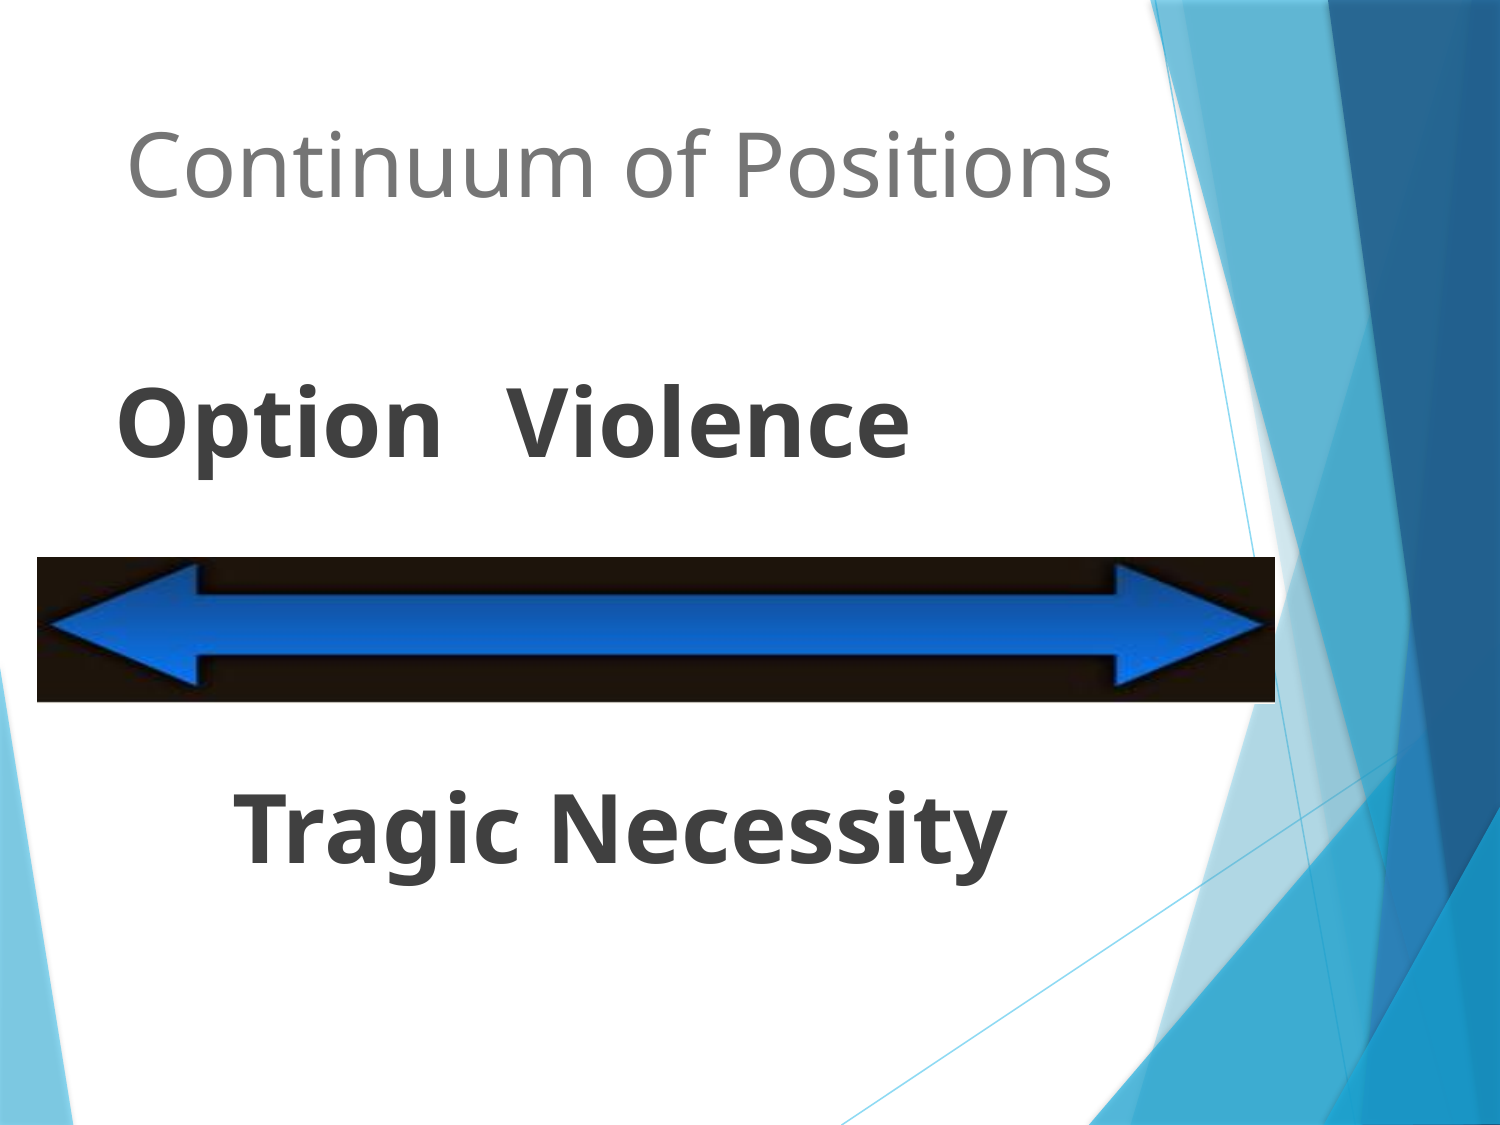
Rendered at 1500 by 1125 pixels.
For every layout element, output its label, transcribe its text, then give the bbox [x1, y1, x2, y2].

title Continuum of Positions [99, 99, 1142, 317]
list Option Violence Tragic Necessity [99, 714, 1142, 992]
picture [36, 556, 1276, 705]
list Option Violence Tragic Necessity [99, 354, 1142, 556]
